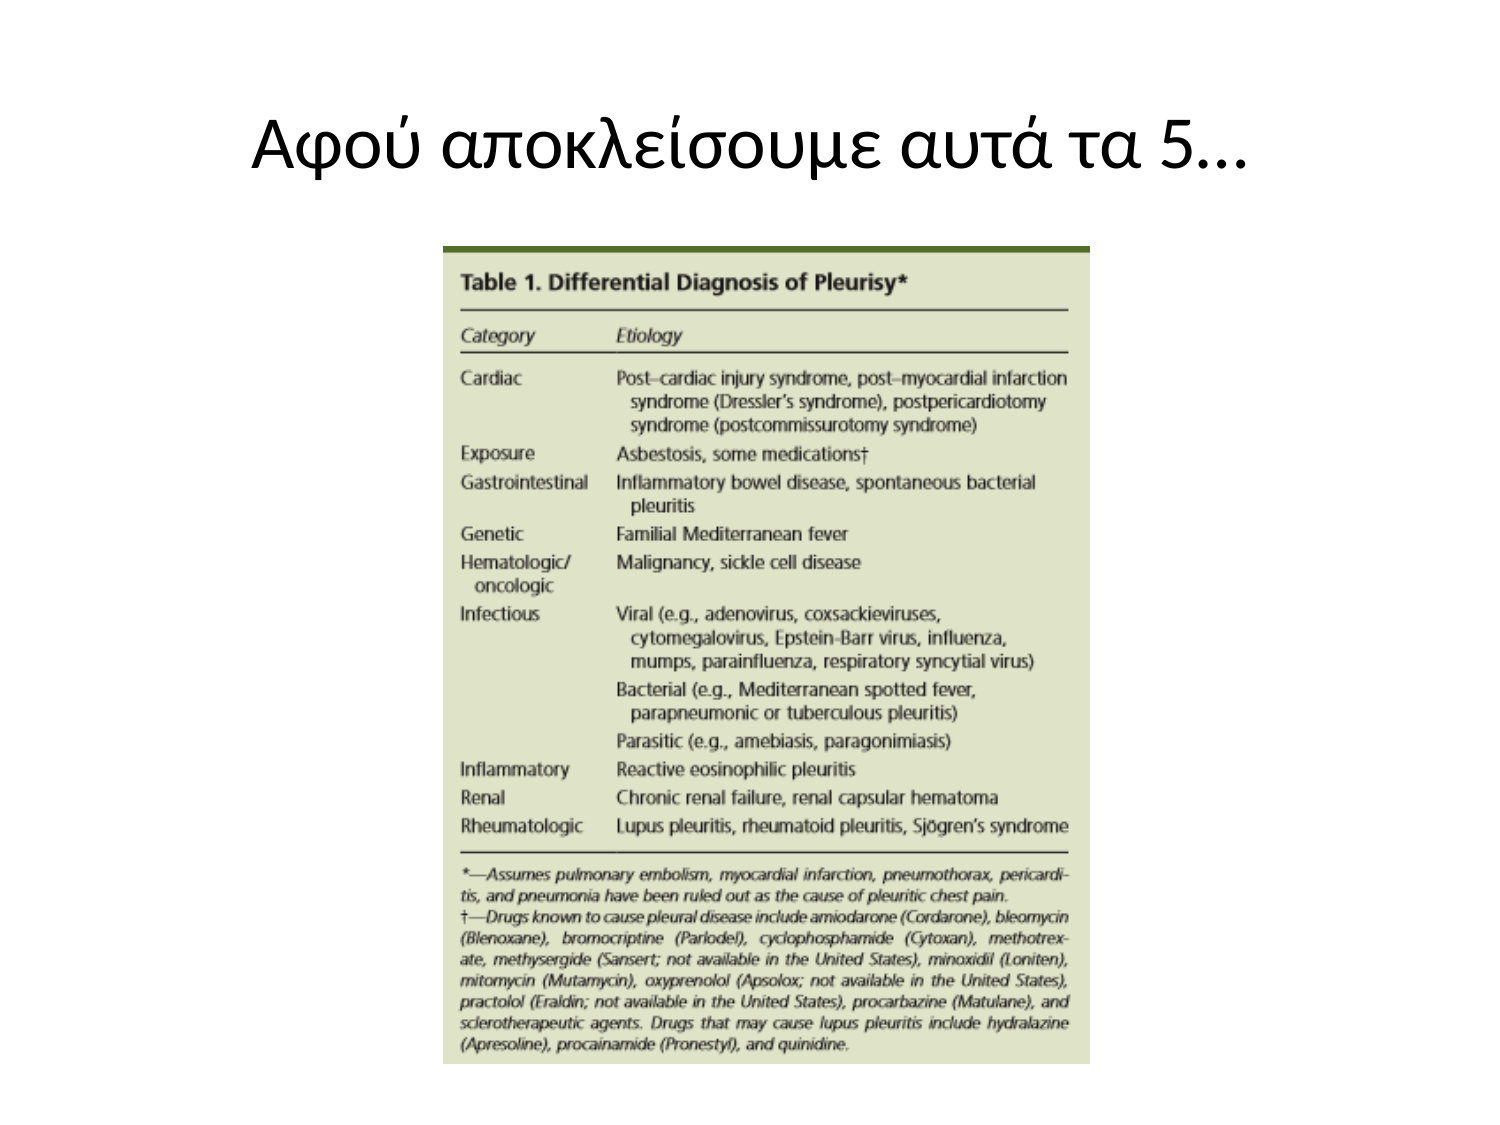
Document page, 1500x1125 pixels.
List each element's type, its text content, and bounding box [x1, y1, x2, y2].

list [443, 245, 1091, 1064]
title Αφού αποκλείσουμε αυτά τα 5… [75, 45, 1425, 233]
